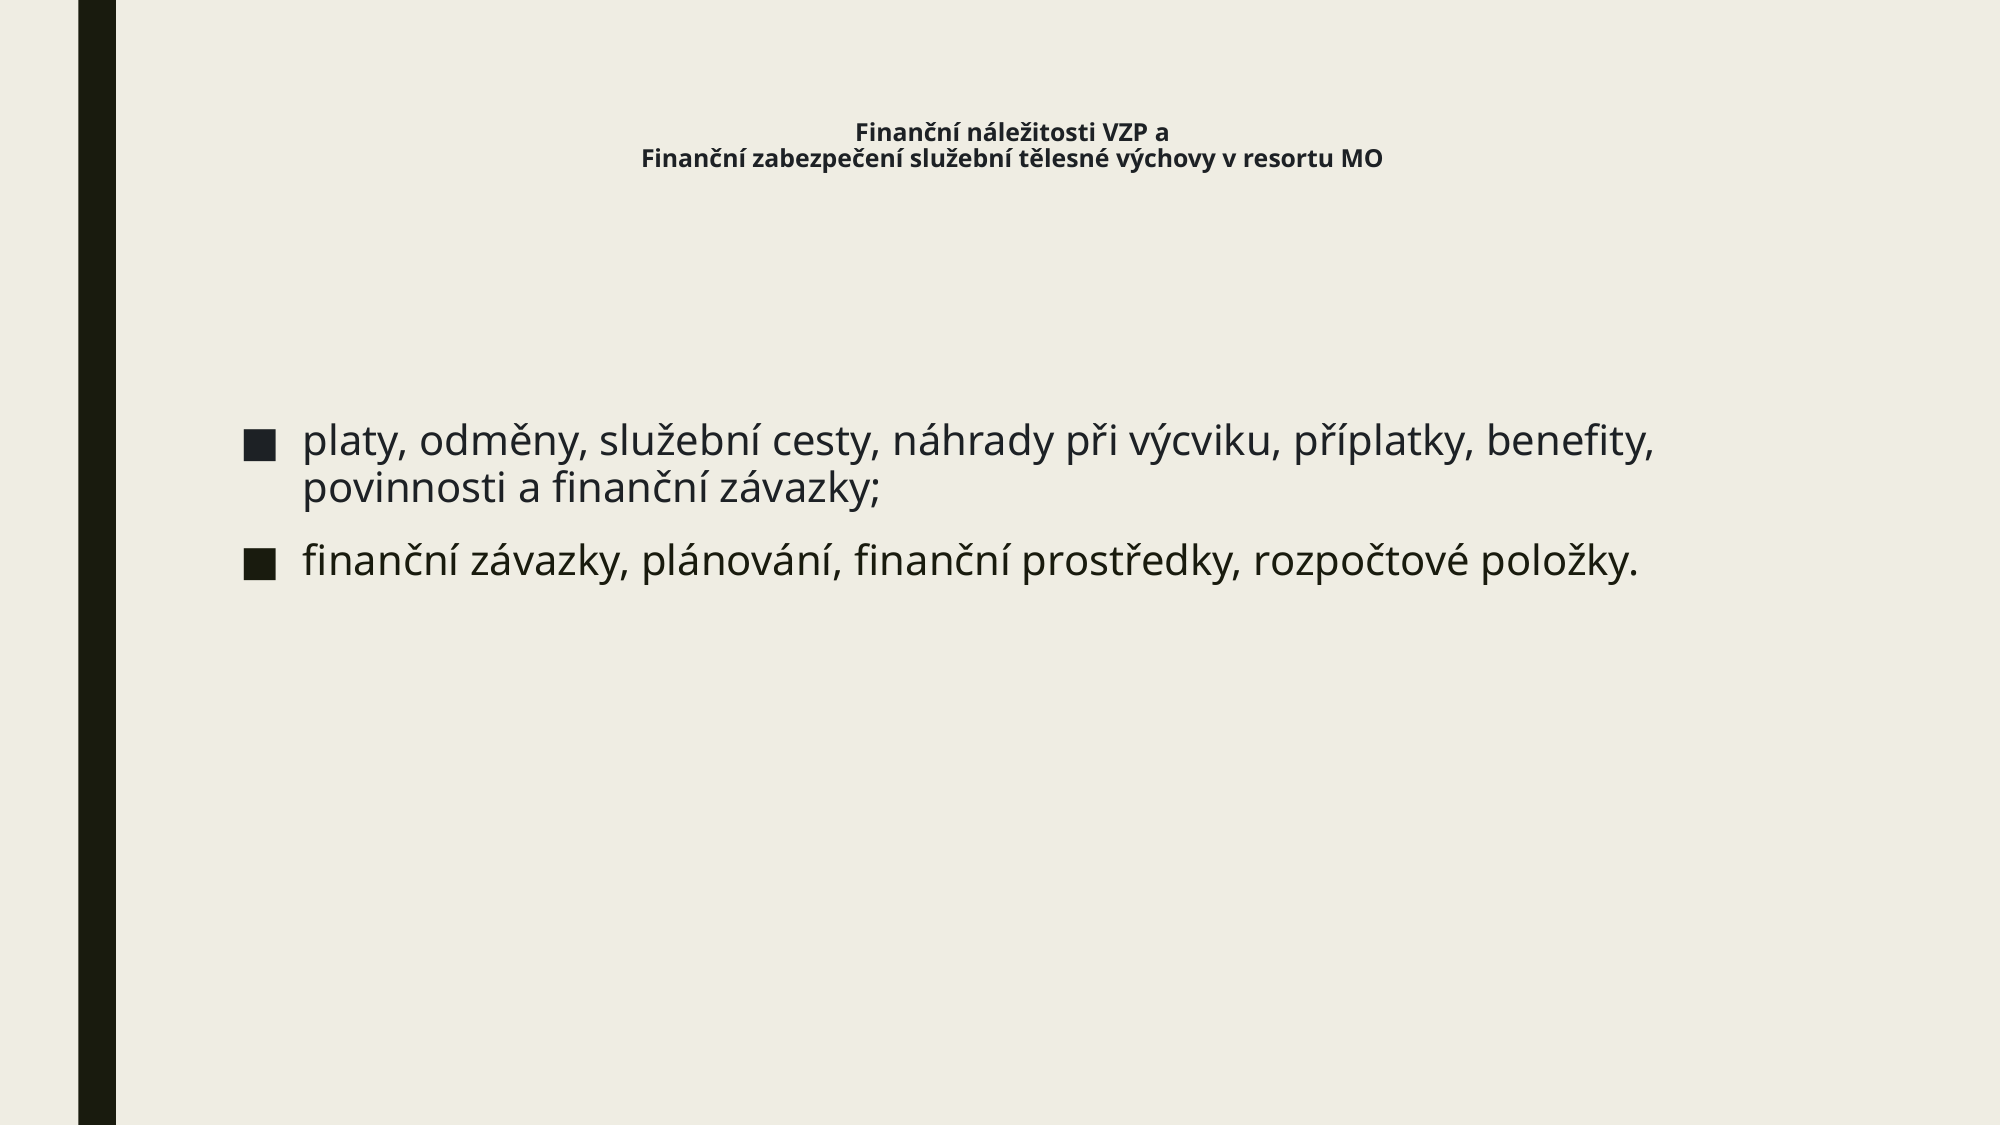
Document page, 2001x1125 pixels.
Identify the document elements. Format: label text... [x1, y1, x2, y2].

list platy, odměny, služební cesty, náhrady při výcviku, příplatky, benefity, povinnosti a finanční závazky; finanční závazky, plánování, finanční prostředky, rozpočtové položky. [225, 410, 1800, 999]
title Finanční náležitosti VZP a Finanční zabezpečení služební tělesné výchovy v resortu MO [225, 112, 1800, 396]
